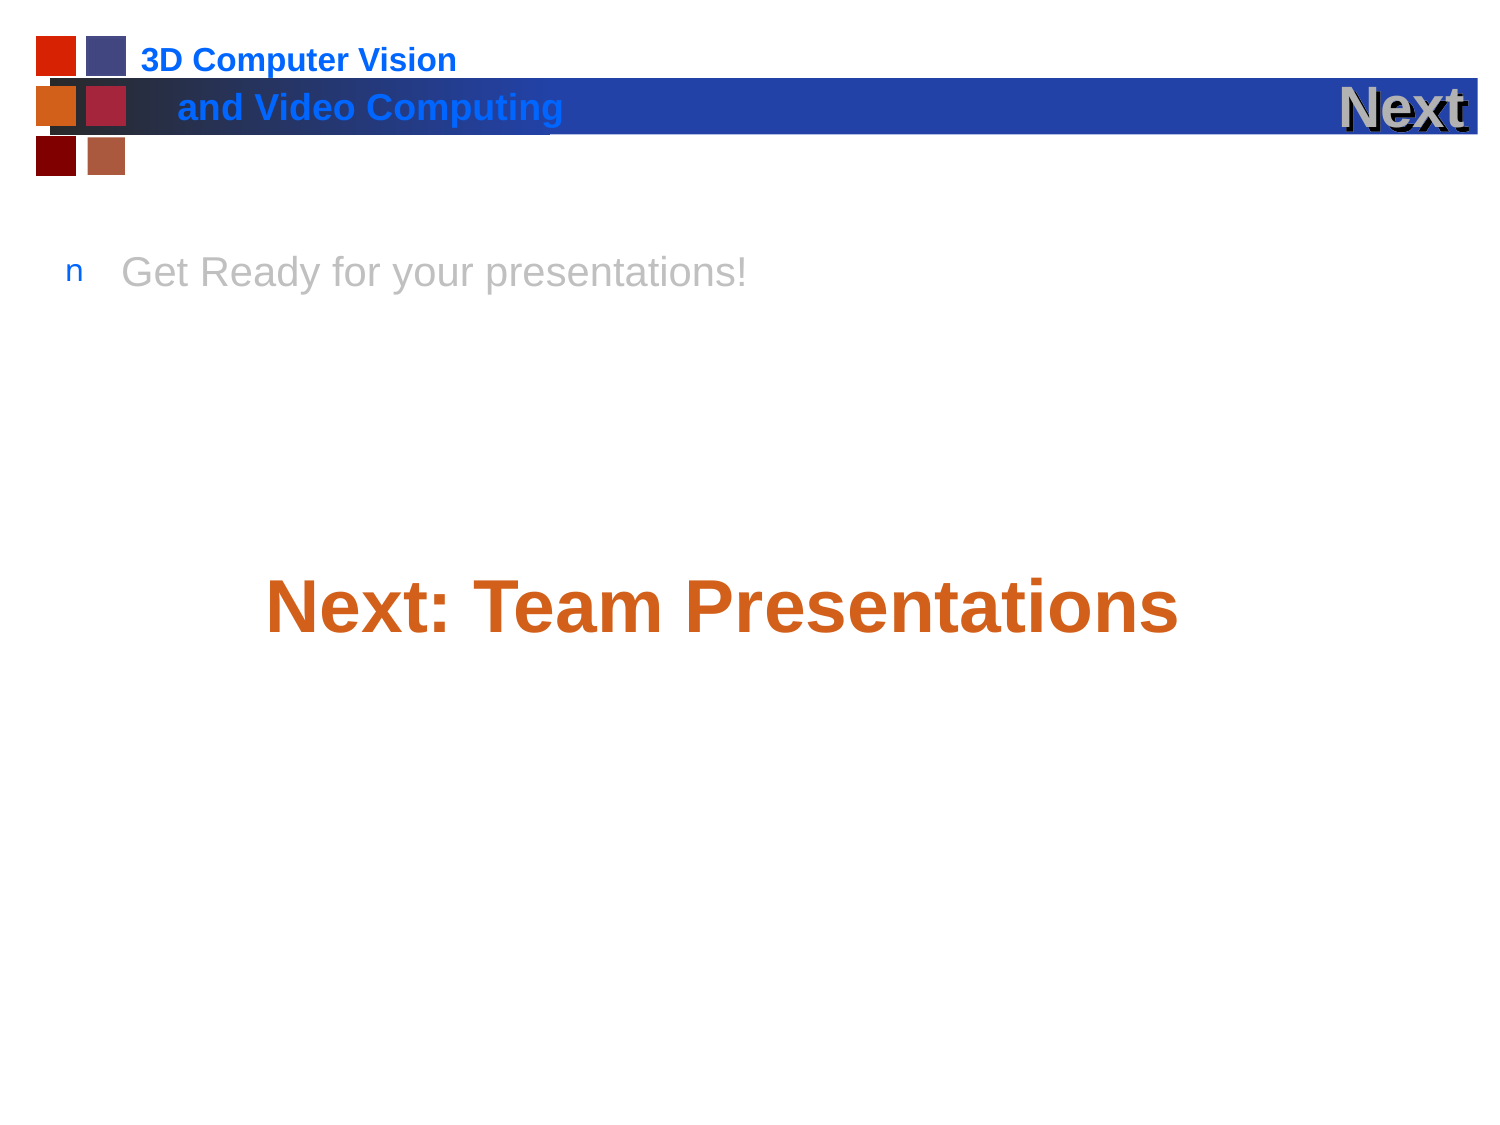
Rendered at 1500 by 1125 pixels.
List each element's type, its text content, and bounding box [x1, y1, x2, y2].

text_box Next: Team Presentations [250, 549, 1197, 655]
title Next [1311, 46, 1492, 148]
list Get Ready for your presentations! [49, 236, 1351, 413]
